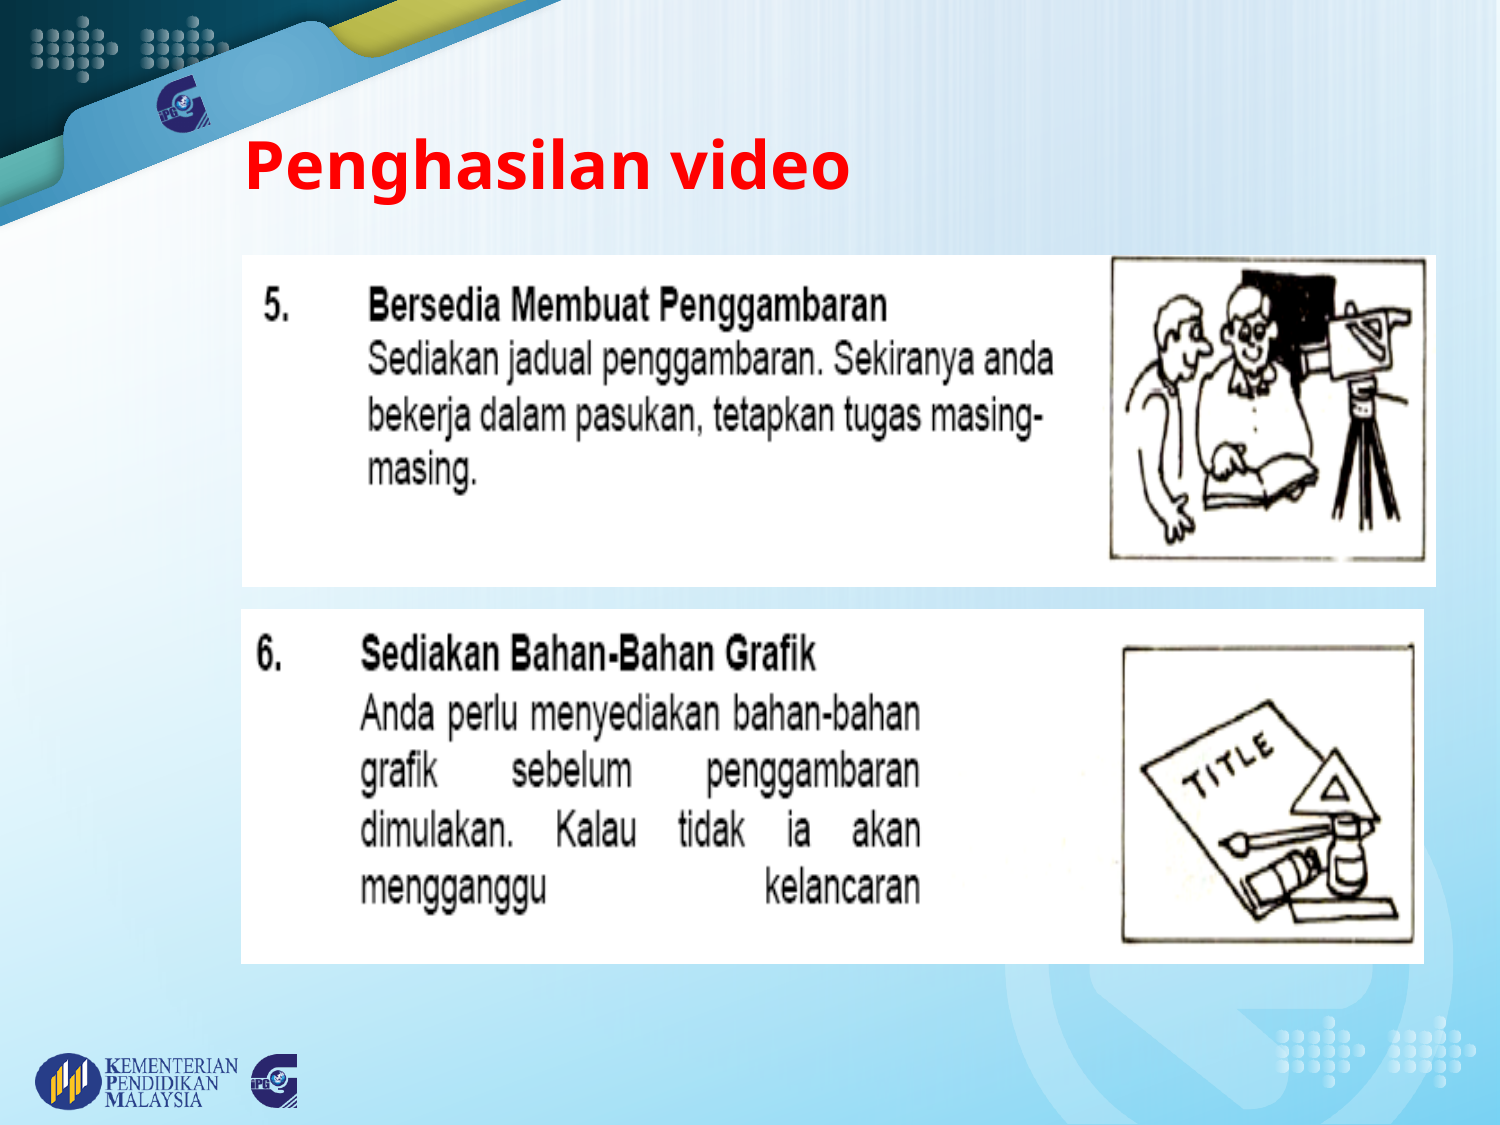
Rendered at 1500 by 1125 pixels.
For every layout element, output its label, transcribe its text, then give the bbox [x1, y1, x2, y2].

picture [150, 75, 210, 139]
picture [35, 1053, 238, 1113]
text_box Penghasilan video [228, 115, 1454, 187]
picture [241, 609, 1424, 965]
picture [251, 1054, 297, 1108]
picture [242, 255, 1436, 587]
